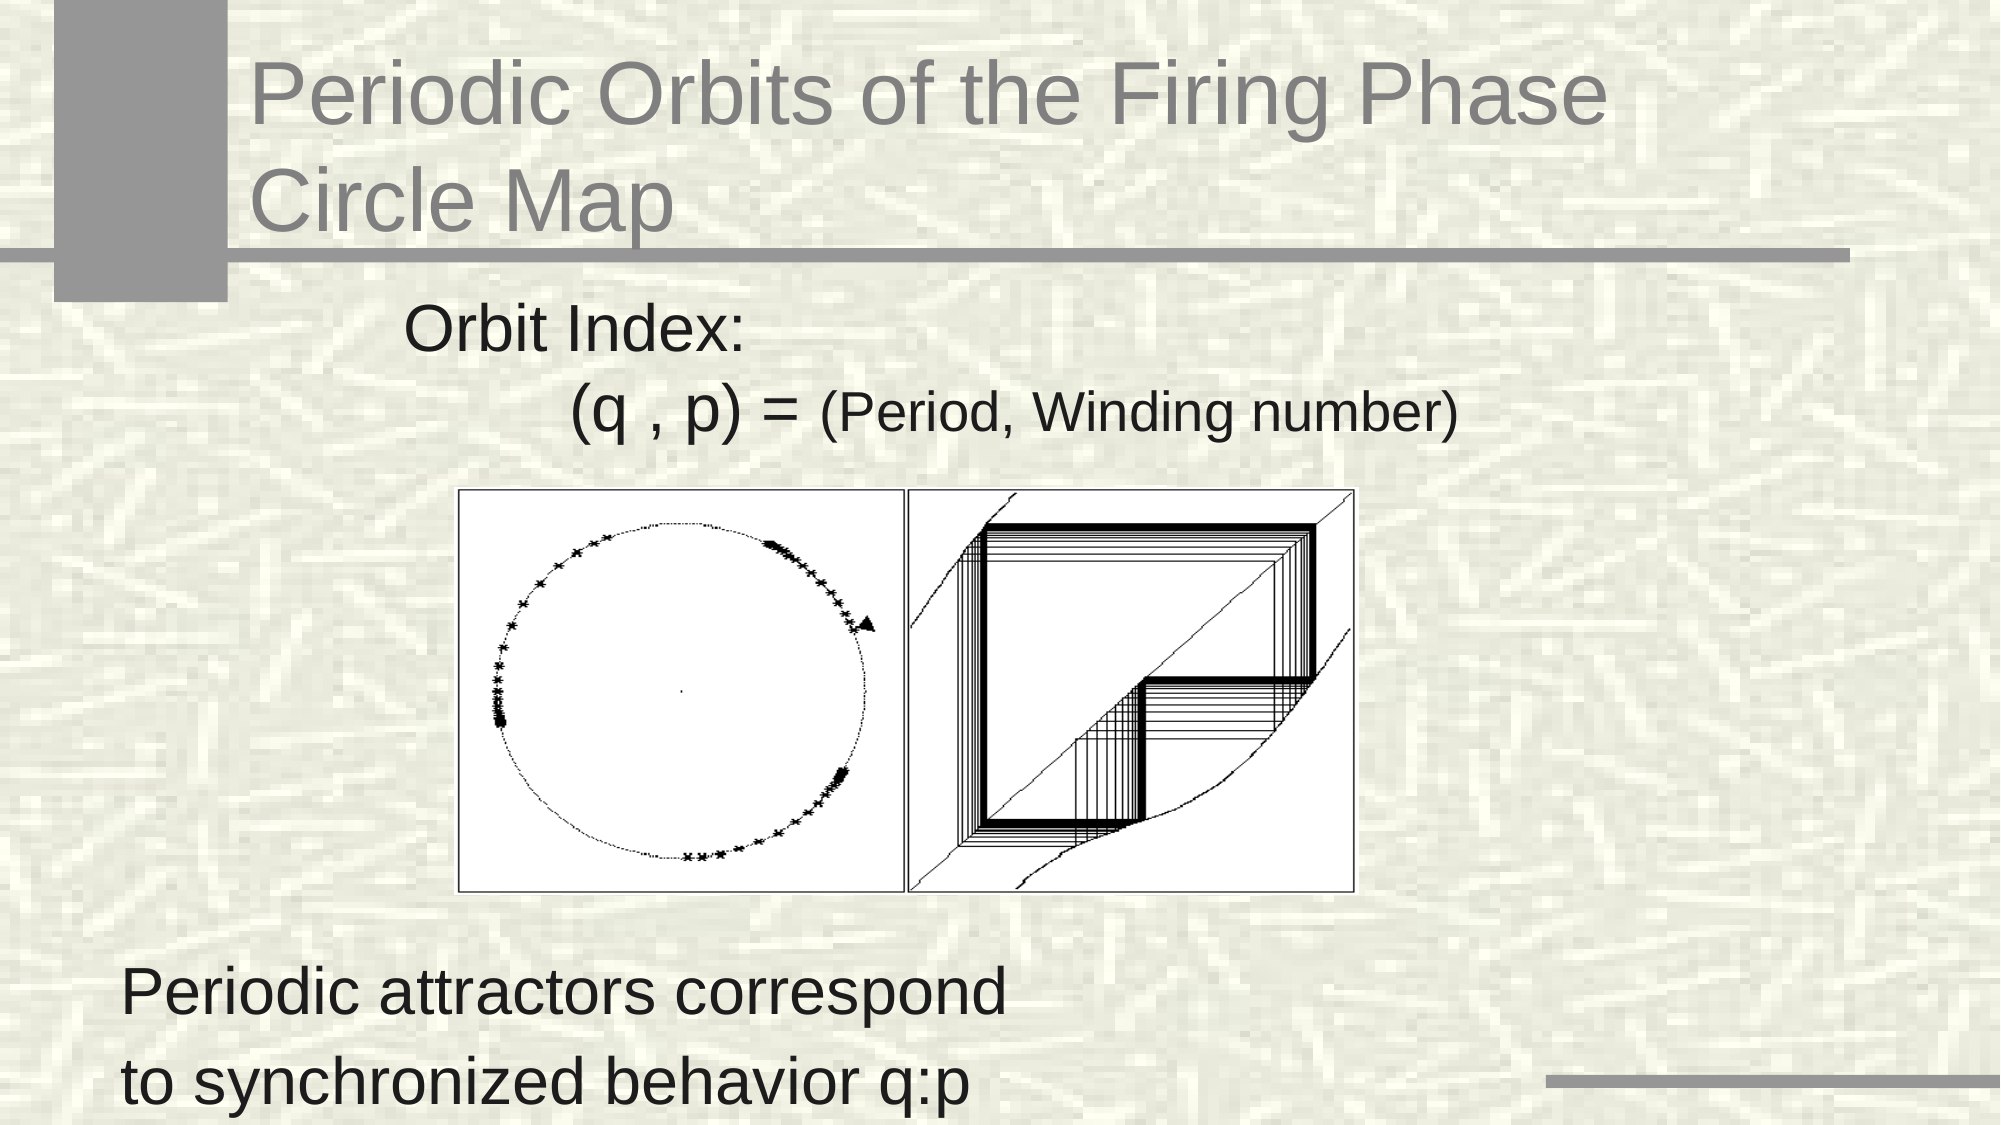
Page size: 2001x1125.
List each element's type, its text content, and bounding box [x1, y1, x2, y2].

text_box Periodic attractors correspond to synchronized behavior q:p [99, 937, 1049, 1083]
picture [0, 0, 54, 248]
text_box Orbit Index: (q , p) = (Period, Winding number) [383, 274, 1567, 410]
picture [0, 0, 2001, 1125]
text_box Periodic Orbits of the Firing Phase Circle Map [228, 24, 1646, 200]
